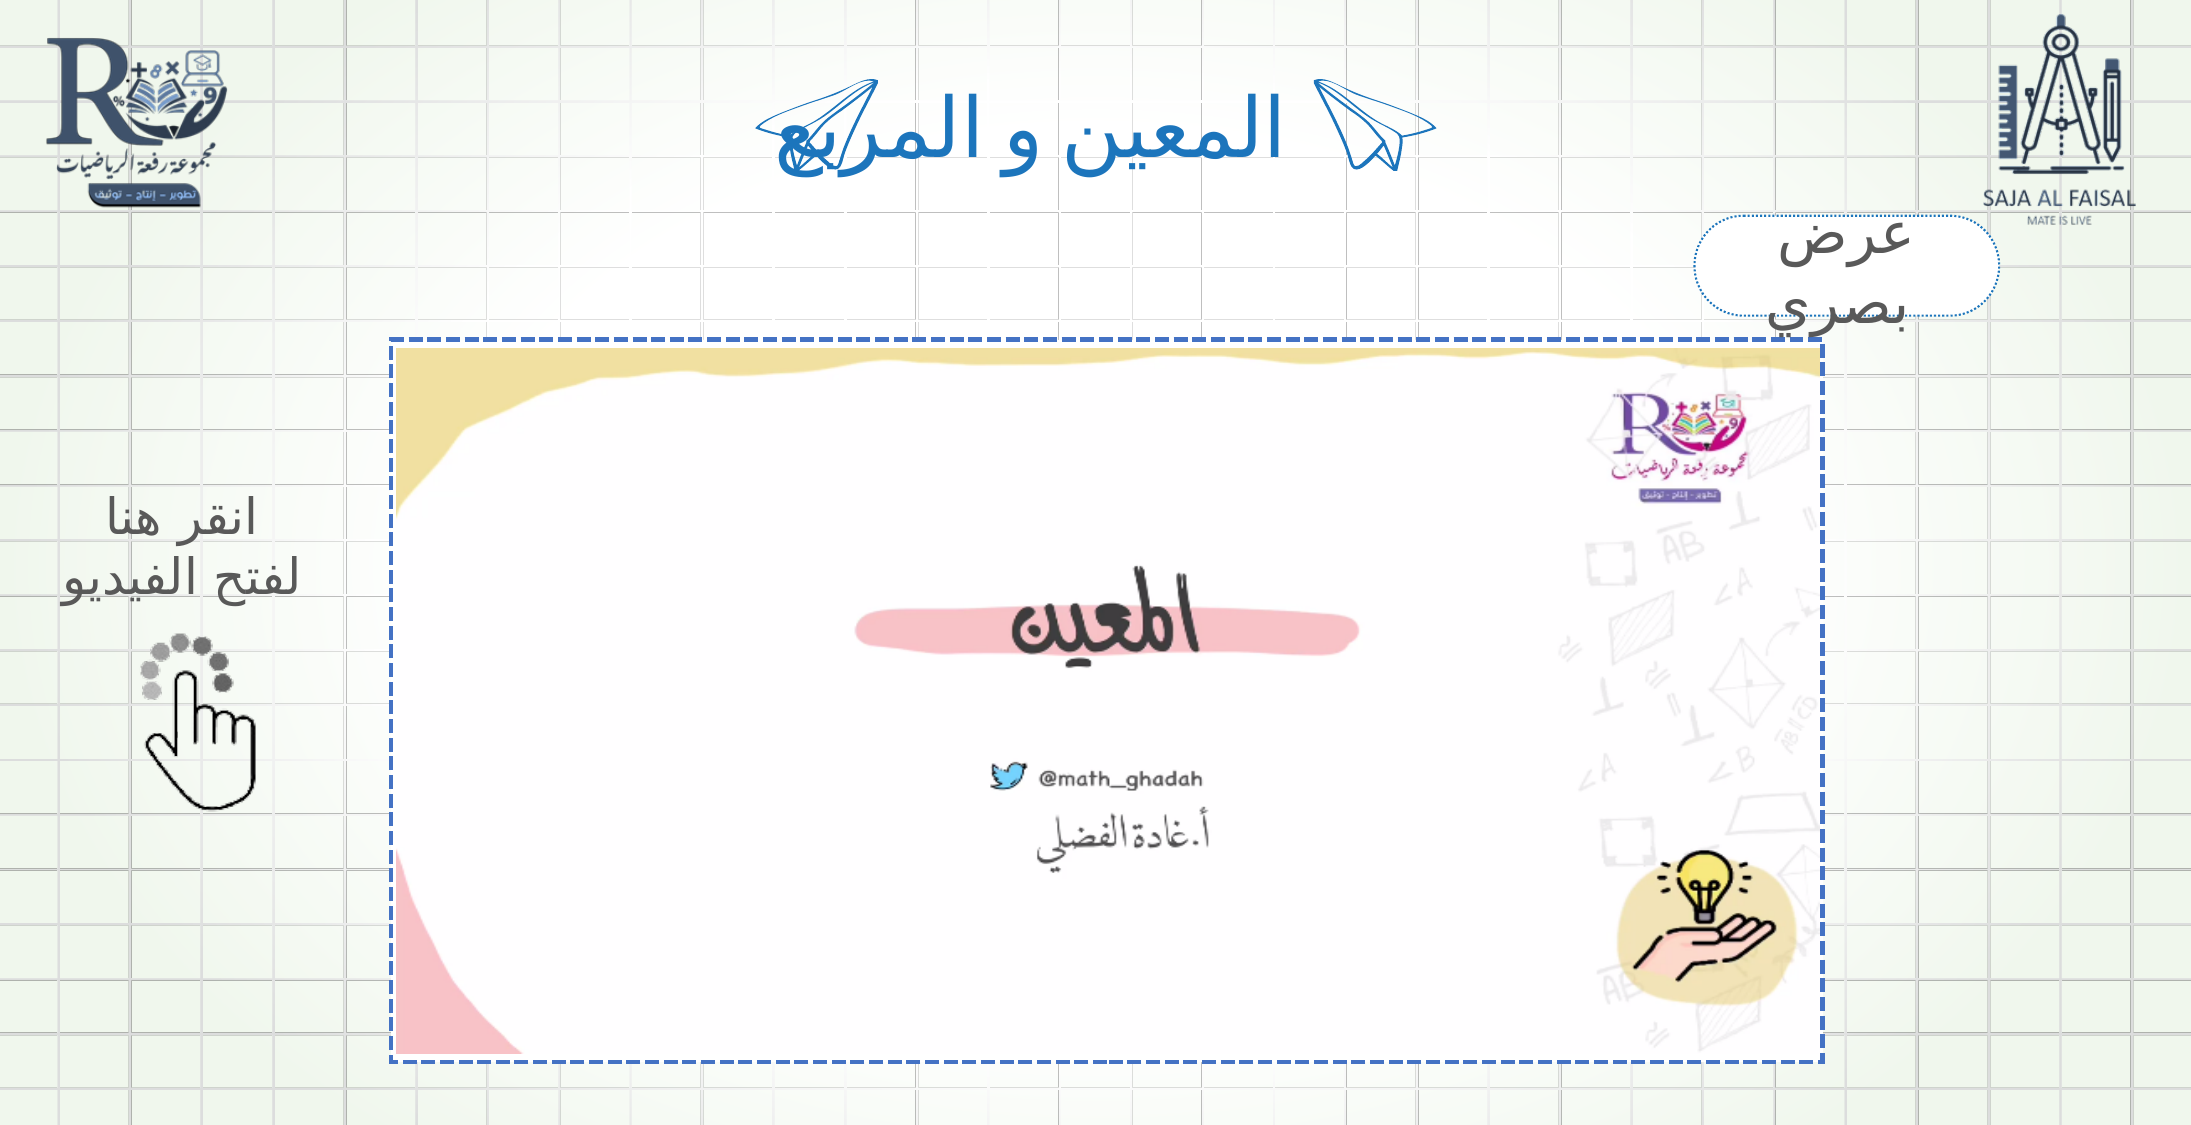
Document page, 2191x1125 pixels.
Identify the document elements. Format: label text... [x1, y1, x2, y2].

text_box عرض بصري [1693, 214, 2001, 317]
text_box انقر هنا لفتح الفيديو [40, 477, 324, 612]
picture [0, 0, 2191, 1125]
text_box [390, 339, 1824, 1063]
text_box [510, 67, 1438, 184]
